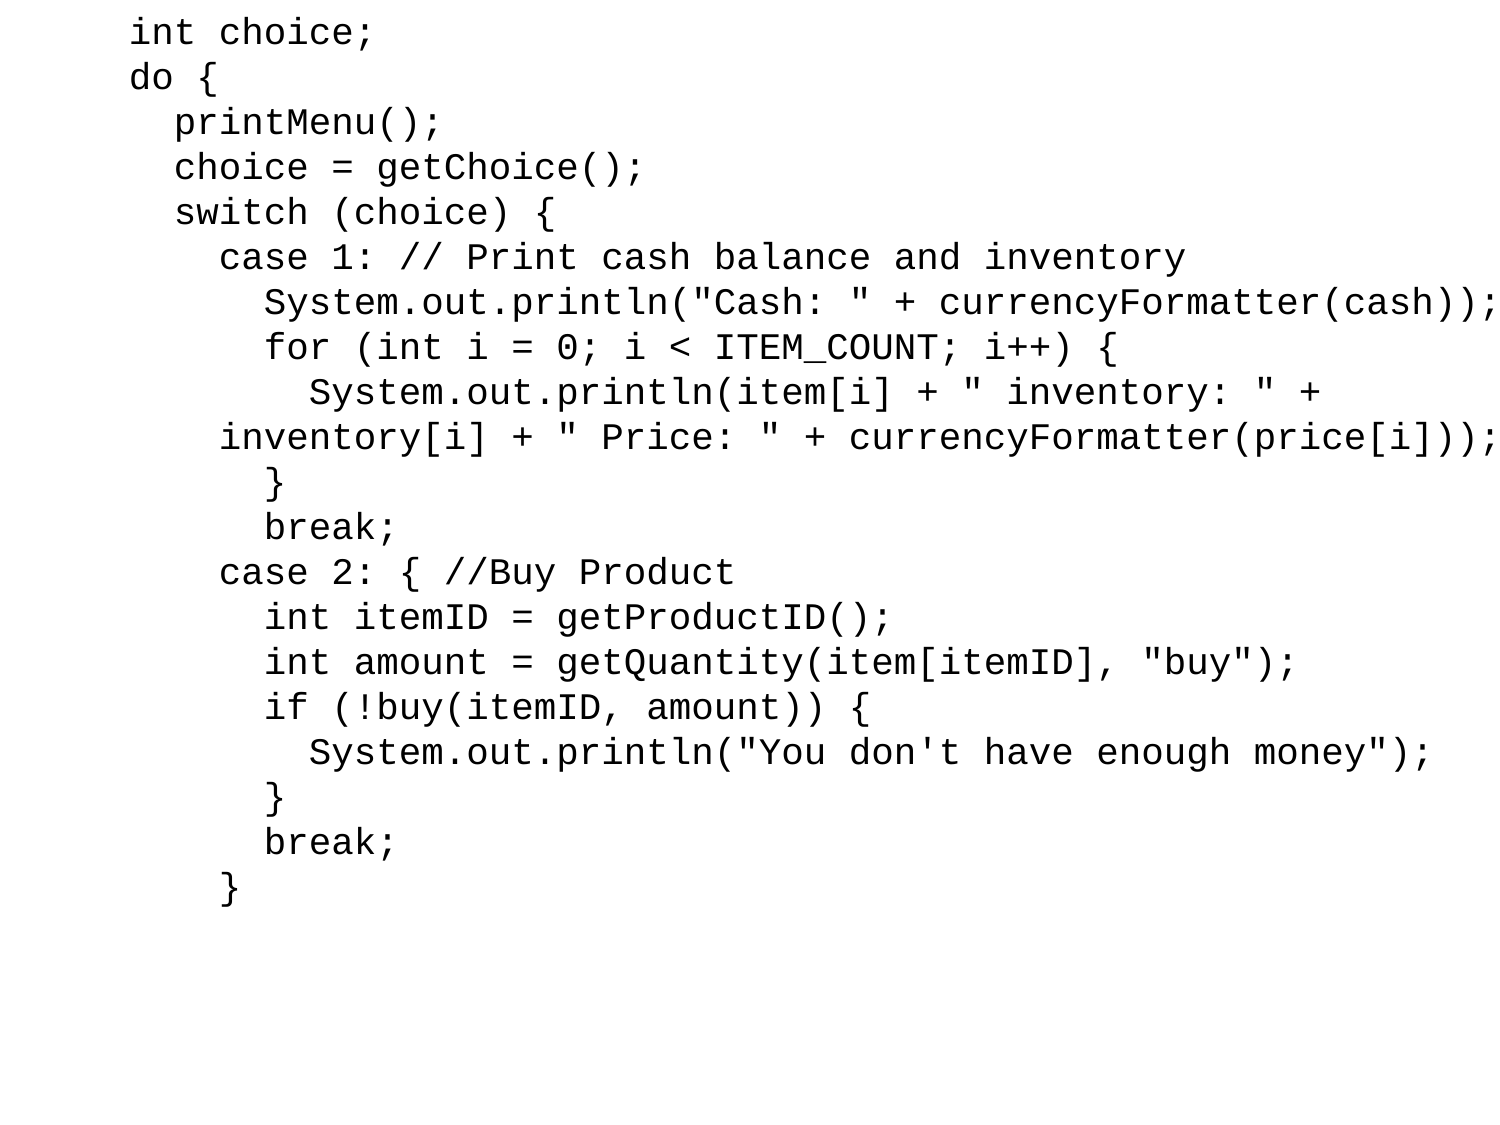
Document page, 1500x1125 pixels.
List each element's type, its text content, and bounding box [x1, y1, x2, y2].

text_box int choice; do { printMenu(); choice = getChoice(); switch (choice) { case 1: // Print cash balance and inventory System.out.println("Cash: " + currencyFormatter(cash)); for (int i = 0; i < ITEM_COUNT; i++) { System.out.println(item[i] + " inventory: " + inventory[i] + " Price: " + currencyFormatter(price[i])); } break; case 2: { //Buy Product int itemID = getProductID(); int amount = getQuantity(item[itemID], "buy"); if (!buy(itemID, amount)) { System.out.println("You don't have enough money"); } break; } [0, 0, 1500, 960]
